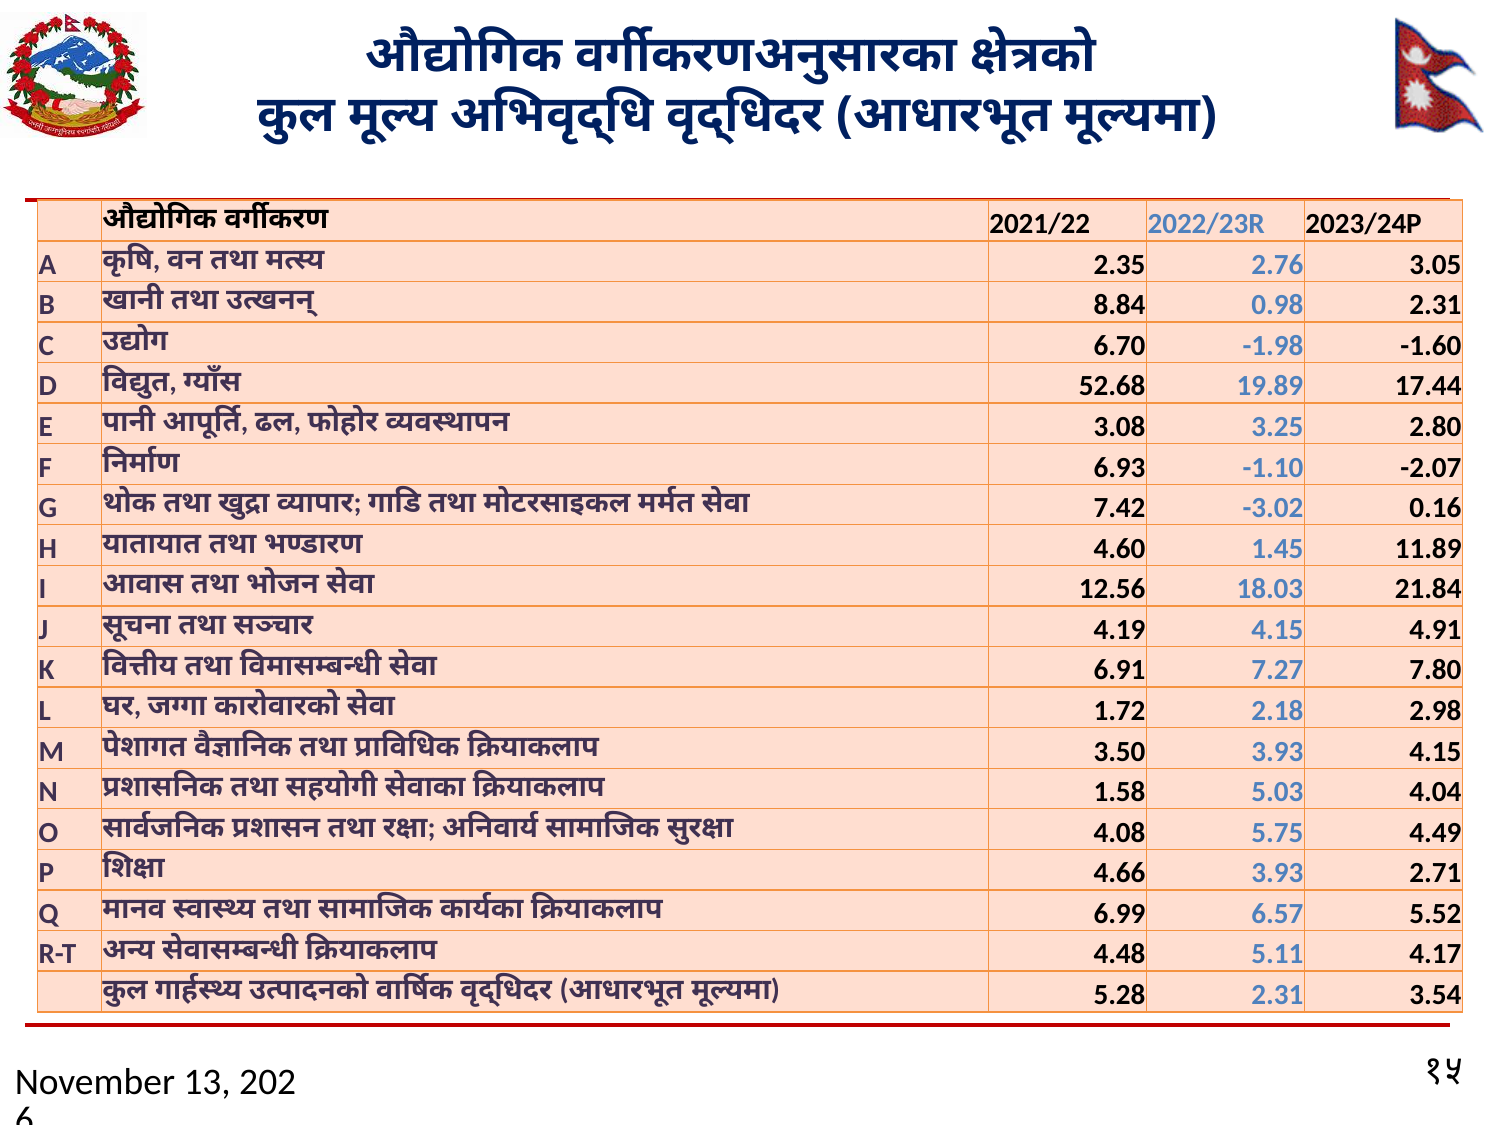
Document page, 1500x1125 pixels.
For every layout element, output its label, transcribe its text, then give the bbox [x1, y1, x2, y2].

table_cell 2.18 [1147, 688, 1304, 727]
table_cell [38, 972, 101, 1011]
table_cell खानी तथा उत्खनन् [102, 282, 988, 321]
table_cell शिक्षा [102, 850, 988, 889]
table_cell O [38, 809, 101, 849]
table_header 2021/22 [989, 201, 1146, 240]
table_cell आवास तथा भोजन सेवा [102, 566, 988, 605]
table_cell घर, जग्गा कारोवारको सेवा [102, 688, 988, 727]
table_cell 2.31 [1147, 972, 1304, 1011]
table_cell थोक तथा खुद्रा व्यापार; गाडि तथा मोटरसाइकल मर्मत सेवा [102, 485, 988, 524]
table_cell 12.56 [989, 566, 1146, 605]
table_cell 3.05 [1305, 242, 1462, 281]
table_cell C [38, 323, 101, 362]
table_cell L [38, 688, 101, 727]
table_cell अन्य सेवासम्बन्धी क्रियाकलाप [102, 931, 988, 970]
table_cell -1.60 [1305, 323, 1462, 362]
table_cell 6.99 [989, 891, 1146, 930]
table_cell M [38, 728, 101, 768]
table_cell उद्योग [102, 323, 988, 362]
table_cell 6.57 [1147, 891, 1304, 930]
table_cell 8.84 [989, 282, 1146, 321]
table_cell पेशागत वैज्ञानिक तथा प्राविधिक क्रियाकलाप [102, 728, 988, 768]
table_cell R-T [38, 931, 101, 970]
picture [1475, 12, 1500, 142]
table_cell 5.11 [1147, 931, 1304, 970]
table_cell 4.66 [989, 850, 1146, 889]
table_cell 5.03 [1147, 769, 1304, 808]
table_cell 2.80 [1305, 404, 1462, 443]
table_cell 6.70 [989, 323, 1146, 362]
table_cell 2.76 [1147, 242, 1304, 281]
table_cell 7.80 [1305, 647, 1462, 686]
table_cell 2.71 [1305, 850, 1462, 889]
table_cell 4.19 [989, 607, 1146, 646]
table_cell F [38, 444, 101, 484]
table_cell मानव स्वास्थ्य तथा सामाजिक कार्यका क्रियाकलाप [102, 891, 988, 930]
table_cell 4.04 [1305, 769, 1462, 808]
title औद्योगिक वर्गीकरणअनुसारका क्षेत्रको कुल मूल्य अभिवृद्धि वृद्धिदर (आधारभूत मूल्यमा) [0, 12, 1475, 150]
table_header [38, 201, 101, 240]
table_cell 7.42 [989, 485, 1146, 524]
table_cell D [38, 363, 101, 402]
table_cell -1.98 [1147, 323, 1304, 362]
table_cell 3.50 [989, 728, 1146, 768]
table_cell Q [38, 891, 101, 930]
table_cell 52.68 [989, 363, 1146, 402]
table_cell 4.49 [1305, 809, 1462, 849]
table_cell 21.84 [1305, 566, 1462, 605]
table_cell विद्युत, ग्याँस [102, 363, 988, 402]
table_cell N [38, 769, 101, 808]
table_cell E [38, 404, 101, 443]
table_cell A [38, 242, 101, 281]
table_cell 4.91 [1305, 607, 1462, 646]
table_cell J [38, 607, 101, 646]
table_cell 7.27 [1147, 647, 1304, 686]
table_header 2023/24P [1305, 201, 1462, 240]
table_cell 0.98 [1147, 282, 1304, 321]
table_cell 4.08 [989, 809, 1146, 849]
table_cell 17.44 [1305, 363, 1462, 402]
table_cell H [38, 525, 101, 565]
table_cell P [38, 850, 101, 889]
table_cell पानी आपूर्ति, ढल, फोहोर व्यवस्थापन [102, 404, 988, 443]
table_header 2022/23R [1147, 201, 1304, 240]
table_cell 6.91 [989, 647, 1146, 686]
table_cell I [38, 566, 101, 605]
table_cell 4.60 [989, 525, 1146, 565]
table_cell प्रशासनिक तथा सहयोगी सेवाका क्रियाकलाप [102, 769, 988, 808]
table_cell 2.31 [1305, 282, 1462, 321]
table_cell 18.03 [1147, 566, 1304, 605]
table_cell 2.35 [989, 242, 1146, 281]
table_cell 4.17 [1305, 931, 1462, 970]
table_cell 11.89 [1305, 525, 1462, 565]
table_cell यातायात तथा भण्डारण [102, 525, 988, 565]
table_cell कृषि, वन तथा मत्स्य [102, 242, 988, 281]
table_cell G [38, 485, 101, 524]
table_cell 3.93 [1147, 728, 1304, 768]
table_cell 4.15 [1147, 607, 1304, 646]
table_cell 5.28 [989, 972, 1146, 1011]
table_cell 1.58 [989, 769, 1146, 808]
table_cell कुल गार्हस्थ्य उत्पादनको वार्षिक वृद्धिदर (आधारभूत मूल्यमा) [102, 972, 988, 1011]
table_cell B [38, 282, 101, 321]
table_cell K [38, 647, 101, 686]
table_cell 3.54 [1305, 972, 1462, 1011]
table_cell -3.02 [1147, 485, 1304, 524]
table_cell 4.48 [989, 931, 1146, 970]
table_cell 3.93 [1147, 850, 1304, 889]
table_cell 19.89 [1147, 363, 1304, 402]
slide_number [0, 1050, 325, 1112]
table_cell निर्माण [102, 444, 988, 484]
table_cell सूचना तथा सञ्चार [102, 607, 988, 646]
table_cell सार्वजनिक प्रशासन तथा रक्षा; अनिवार्य सामाजिक सुरक्षा [102, 809, 988, 849]
table_cell 2.98 [1305, 688, 1462, 727]
table_cell 1.45 [1147, 525, 1304, 565]
slide_number १५ [1400, 1037, 1488, 1111]
table_cell 3.25 [1147, 404, 1304, 443]
table_cell -1.10 [1147, 444, 1304, 484]
table_cell -2.07 [1305, 444, 1462, 484]
table_cell 1.72 [989, 688, 1146, 727]
table_cell 4.15 [1305, 728, 1462, 768]
table_cell 5.75 [1147, 809, 1304, 849]
table_cell 6.93 [989, 444, 1146, 484]
table_header औद्योगिक वर्गीकरण [102, 201, 988, 240]
table_cell 0.16 [1305, 485, 1462, 524]
table_cell 3.08 [989, 404, 1146, 443]
table_cell 5.52 [1305, 891, 1462, 930]
table_cell वित्तीय तथा विमासम्बन्धी सेवा [102, 647, 988, 686]
